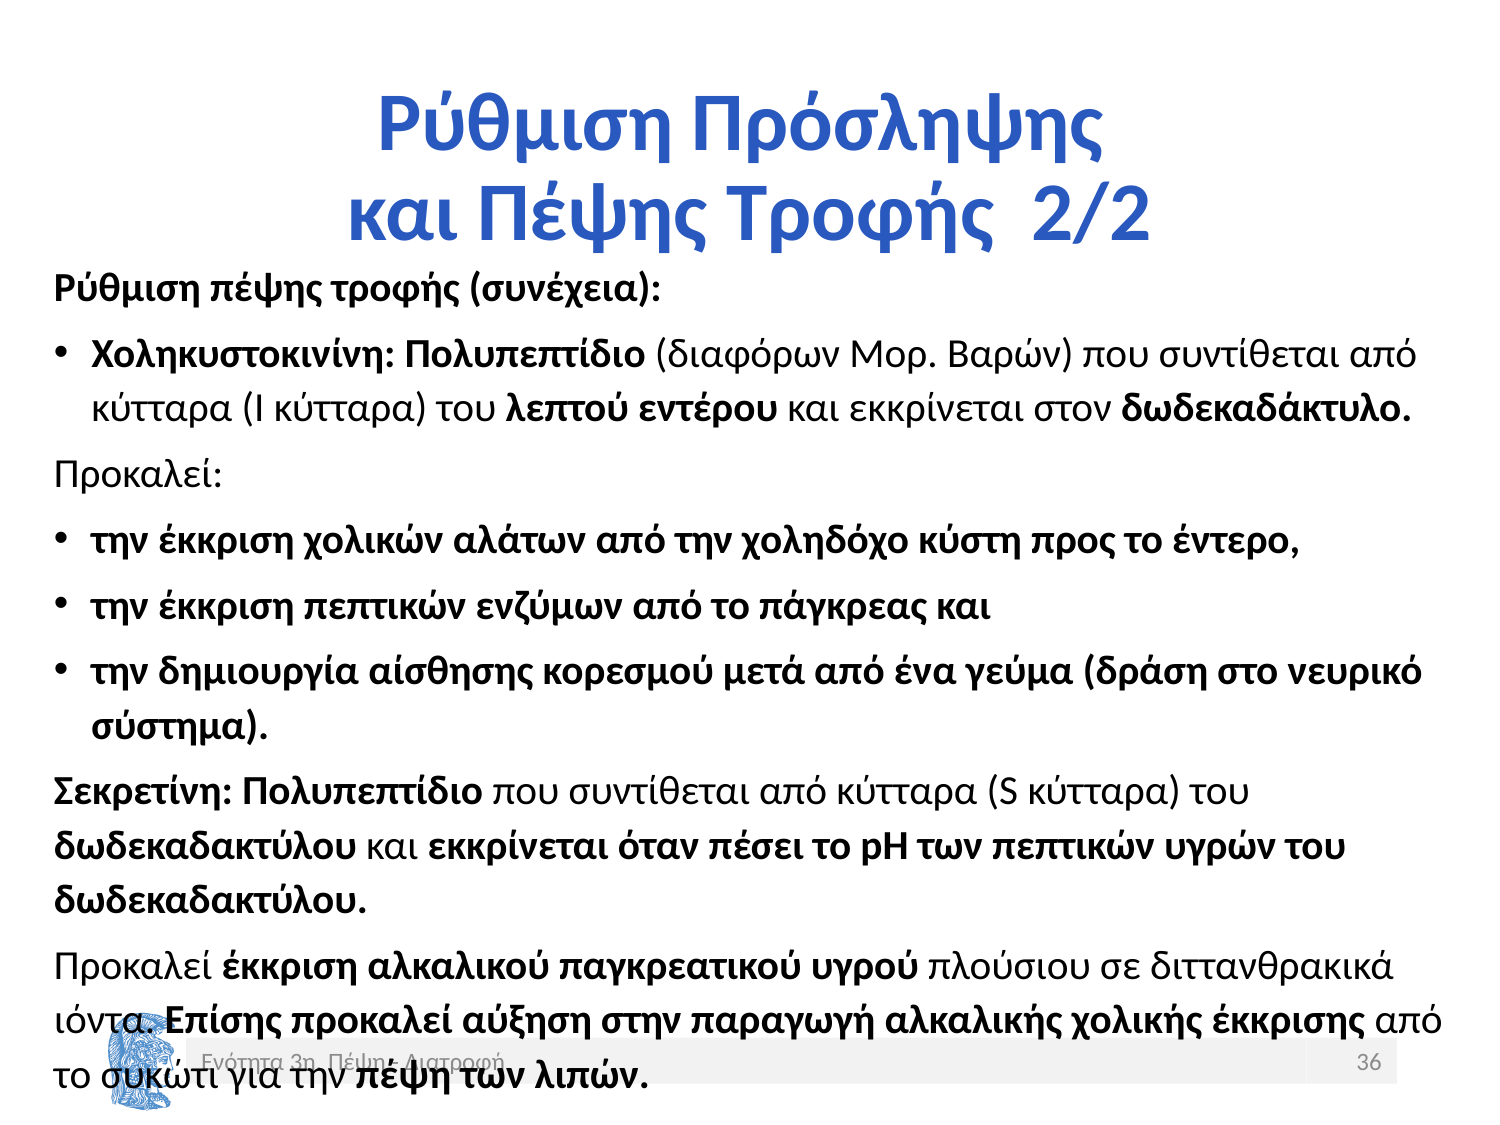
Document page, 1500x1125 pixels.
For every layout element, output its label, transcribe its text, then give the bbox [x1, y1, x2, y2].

slide_number 36 [1307, 1037, 1397, 1084]
list Ρύθμιση πέψης τροφής (συνέχεια): Χοληκυστοκινίνη: Πολυπεπτίδιο (διαφόρων Μορ. Βαρών) που συντίθεται από κύτταρα (Ι κύτταρα) του λεπτού εντέρου και εκκρίνεται στον δωδεκαδάκτυλο. Προκαλεί: την έκκριση χολικών αλάτων από την χοληδόχο κύστη προς το έντερο, την έκκριση πεπτικών ενζύμων από το πάγκρεας και την δημιουργία αίσθησης κορεσμού μετά από ένα γεύμα (δράση στο νευρικό σύστημα). Σεκρετίνη: Πολυπεπτίδιο που συντίθεται από κύτταρα (S κύτταρα) του δωδεκαδακτύλου και εκκρίνεται όταν πέσει το pH των πεπτικών υγρών του δωδεκαδακτύλου. Προκαλεί έκκριση αλκαλικού παγκρεατικού υγρού πλούσιου σε διττανθρακικά ιόντα. Επίσης προκαλεί αύξηση στην παραγωγή αλκαλικής χολικής έκκρισης από το συκώτι για την πέψη των λιπών. [38, 248, 1500, 1112]
title Ρύθμιση Πρόσληψης και Πέψης Τροφής 2/2 [103, 59, 1397, 248]
footer Ενότητα 3η. Πέψη - Διατροφή [186, 1037, 1307, 1084]
